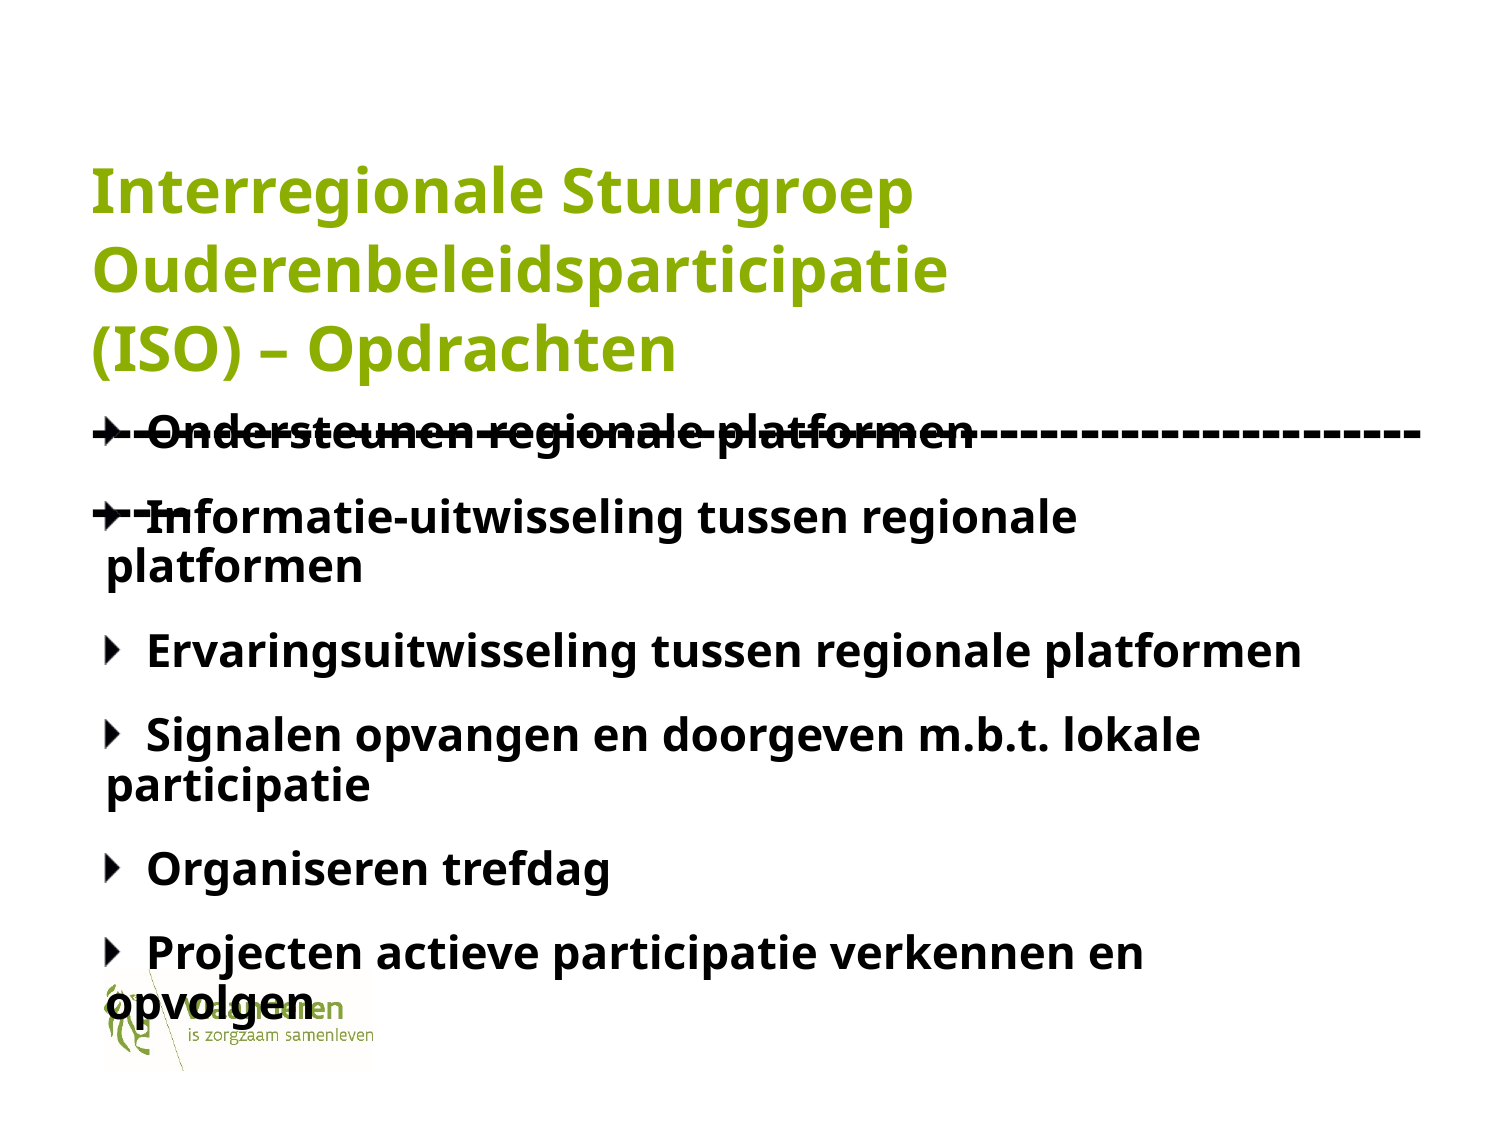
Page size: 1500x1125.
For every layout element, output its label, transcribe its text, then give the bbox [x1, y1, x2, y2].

picture [104, 719, 146, 749]
list Ondersteunen regionale platformen Informatie-uitwisseling tussen regionale platformen Ervaringsuitwisseling tussen regionale platformen Signalen opvangen en doorgeven m.b.t. lokale participatie Organiseren trefdag Projecten actieve participatie verkennen en opvolgen [104, 409, 1322, 1012]
title Interregionale Stuurgroep Ouderenbeleidsparticipatie (ISO) – Opdrachten ----------------------------------------------------------------------- [91, 146, 1430, 394]
picture [104, 416, 146, 446]
picture [104, 853, 146, 883]
picture [104, 501, 146, 531]
picture [104, 937, 146, 967]
picture [104, 1012, 373, 1071]
picture [104, 635, 146, 665]
